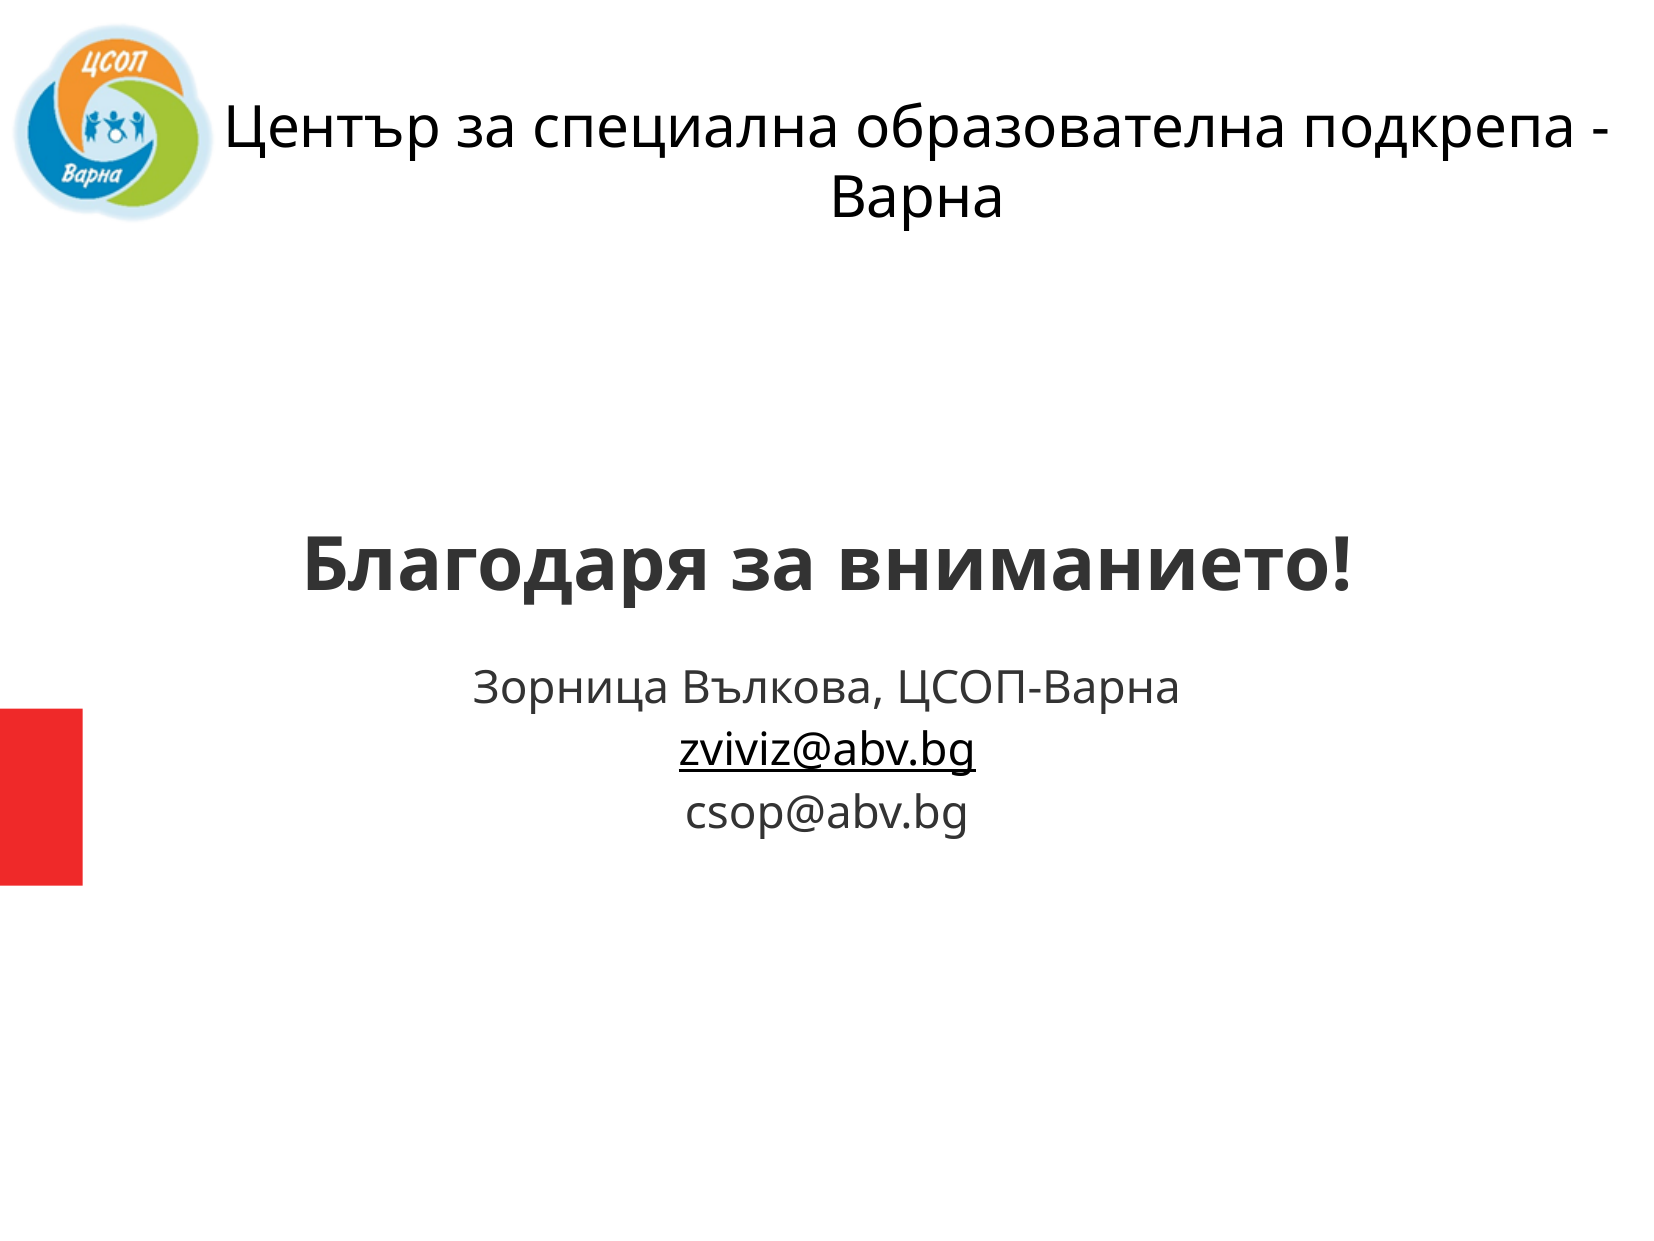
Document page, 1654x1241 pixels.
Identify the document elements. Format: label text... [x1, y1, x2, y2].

text_box Център за специална образователна подкрепа - Варна [214, 78, 1620, 240]
text_box Благодаря за вниманието! Зорница Вълкова, ЦСОП-Варна zviviz@abv.bg csop@abv.bg [124, 396, 1530, 872]
picture [0, 21, 271, 226]
